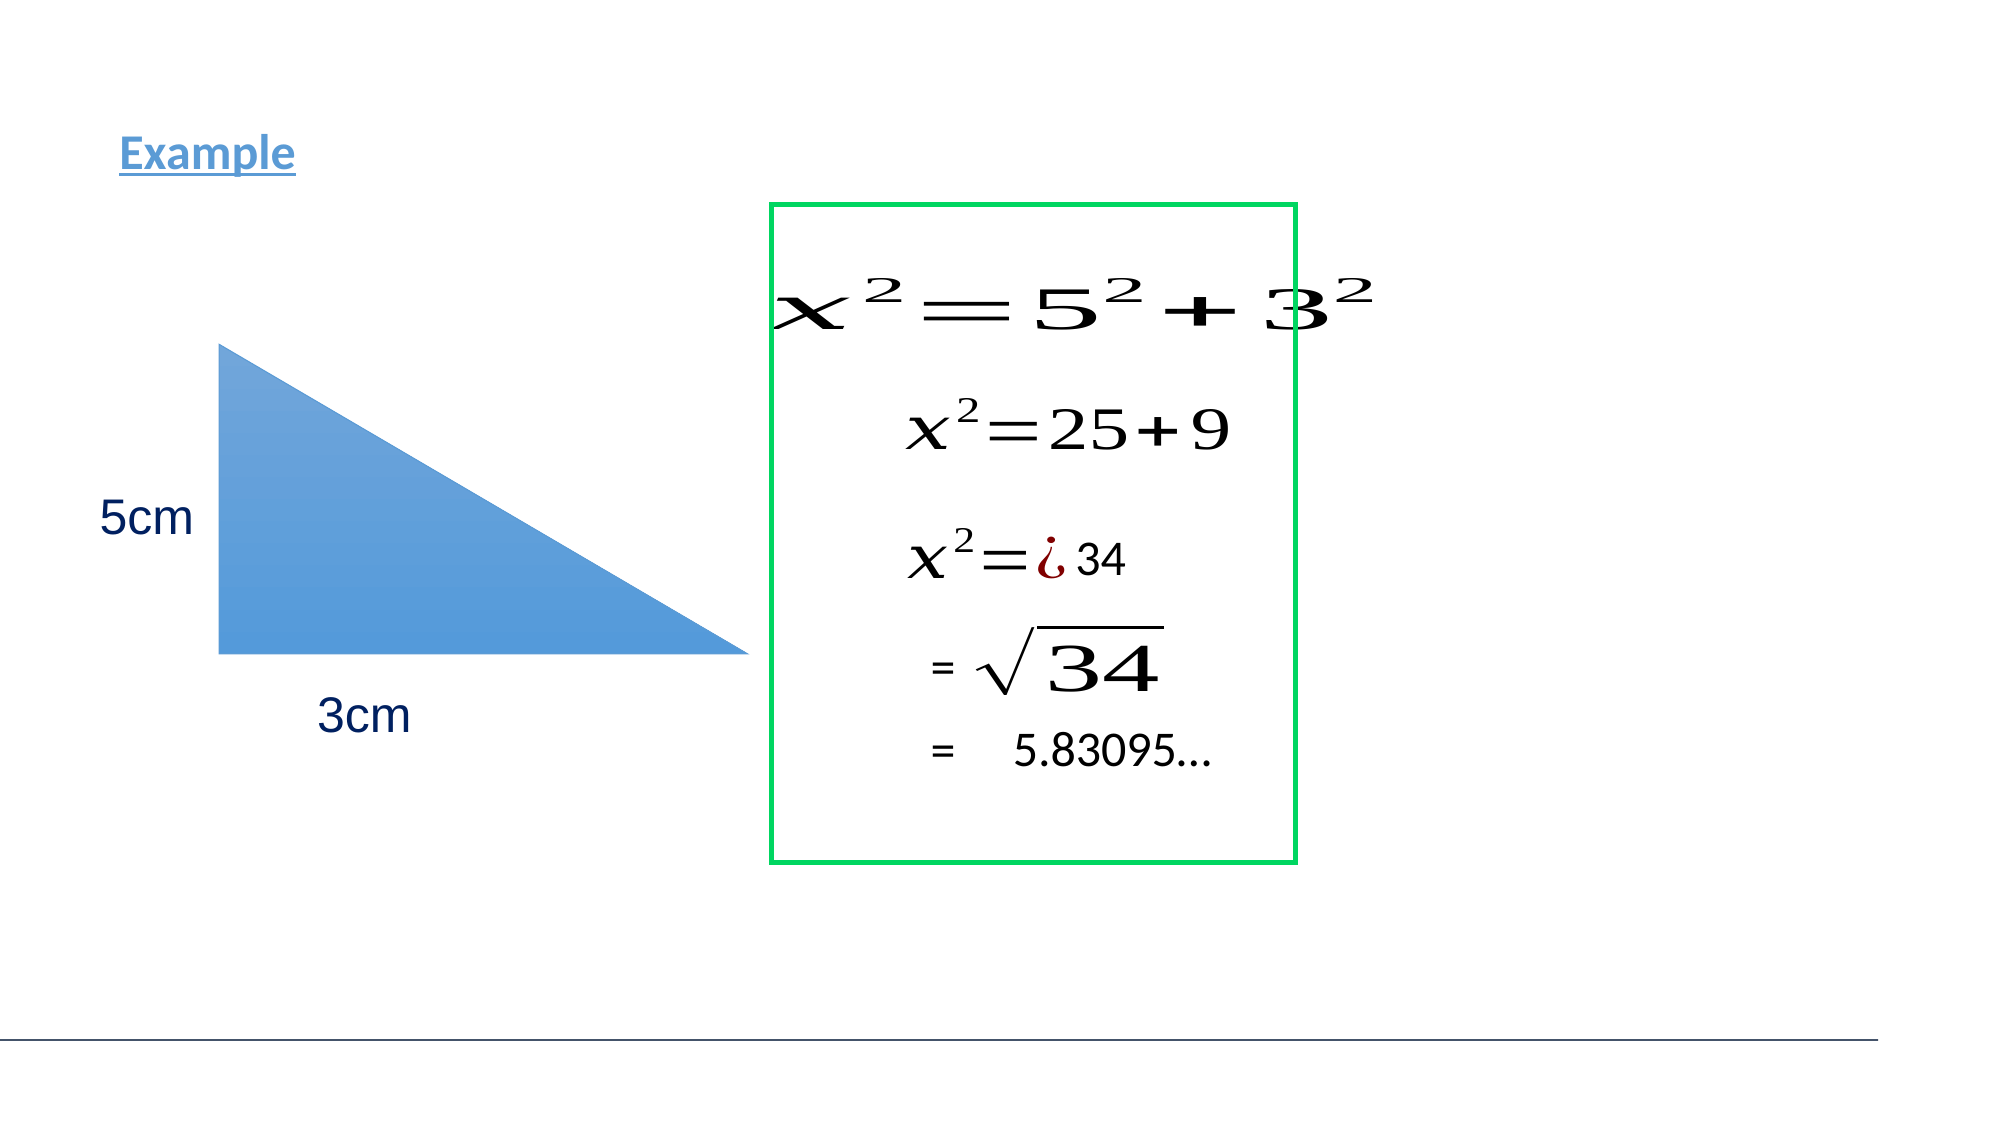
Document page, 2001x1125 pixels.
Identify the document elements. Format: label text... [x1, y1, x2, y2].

text_box [466, 449, 651, 535]
text_box 3cm [302, 675, 487, 751]
text_box 5cm [84, 477, 270, 553]
text_box [770, 203, 1296, 864]
text_box Example [104, 112, 614, 187]
text_box [218, 343, 750, 655]
